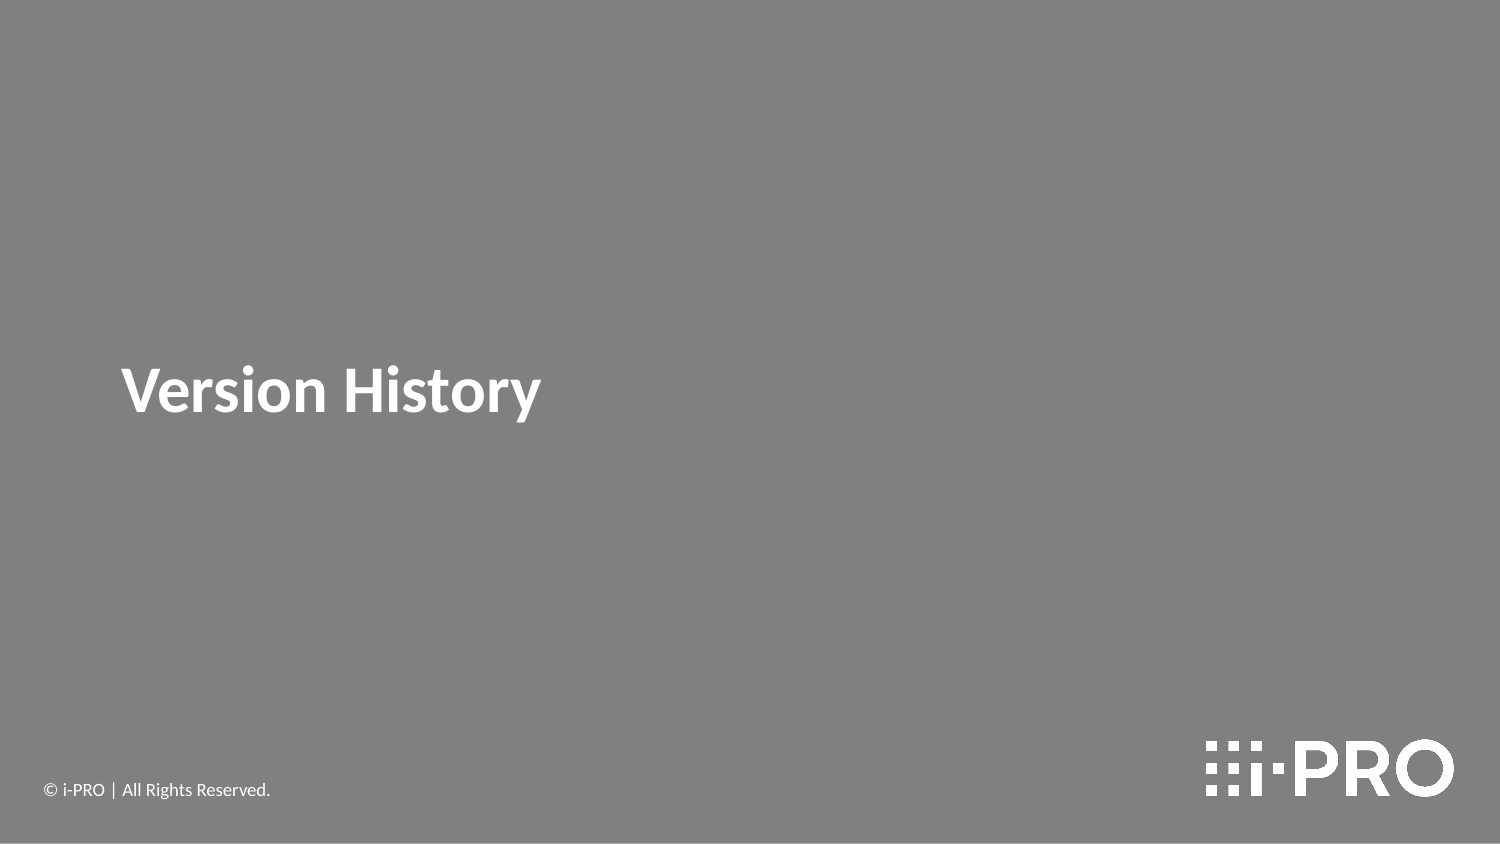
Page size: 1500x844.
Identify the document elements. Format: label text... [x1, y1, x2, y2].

picture [1206, 739, 1454, 797]
text_box Version History [106, 338, 1253, 434]
